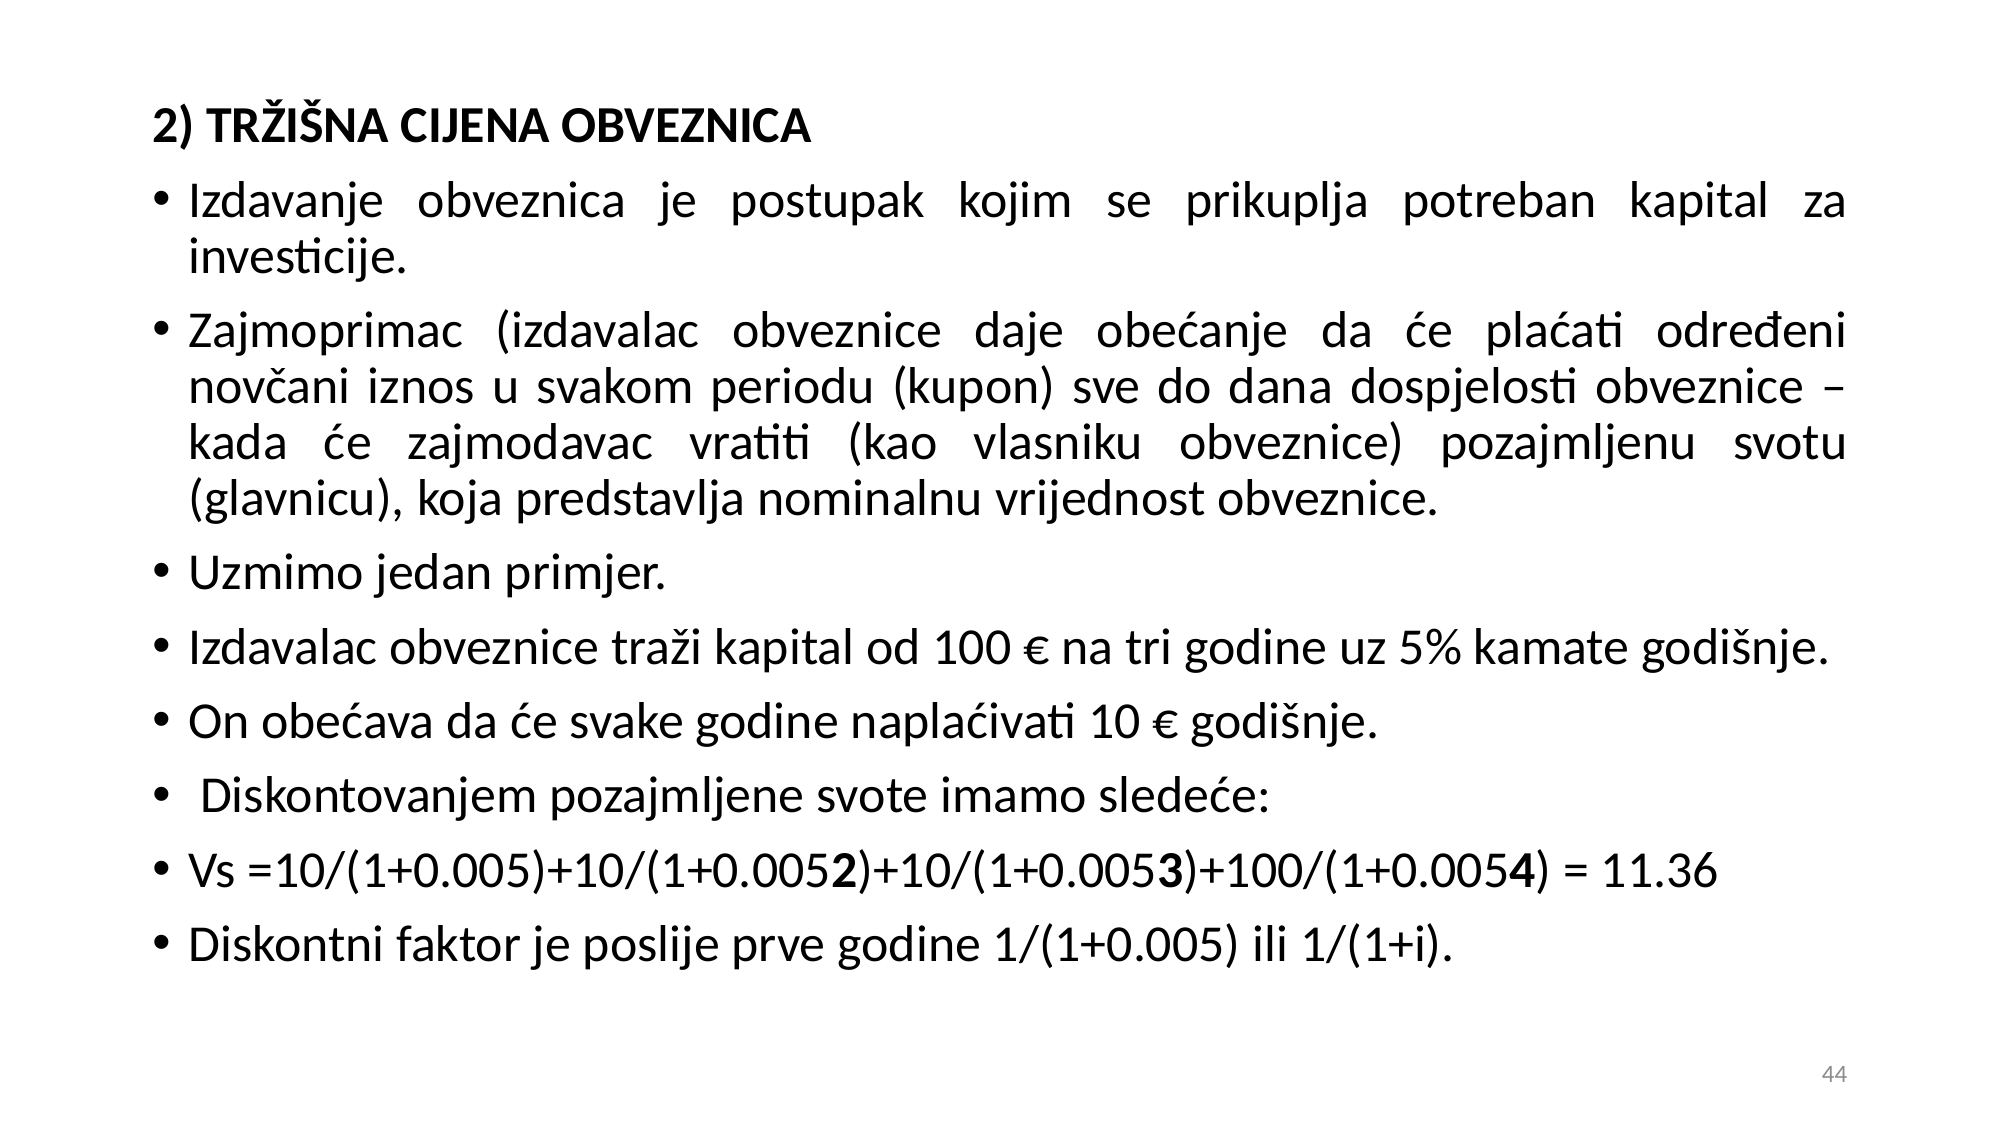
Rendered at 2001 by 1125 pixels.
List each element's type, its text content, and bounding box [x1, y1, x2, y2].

slide_number 44 [1412, 1042, 1863, 1103]
list 2) TRŽIŠNA CIJENA OBVEZNICA Izdavanje obveznica je postupak kojim se prikuplja potreban kapital za investicije. Zajmoprimac (izdavalac obveznice daje obećanje da će plaćati određeni novčani iznos u svakom periodu (kupon) sve do dana dospjelosti obveznice – kada će zajmodavac vratiti (kao vlasniku obveznice) pozajmljenu svotu (glavnicu), koja predstavlja nominalnu vrijednost obveznice. Uzmimo jedan primjer. Izdavalac obveznice traži kapital od 100 € na tri godine uz 5% kamate godišnje. On obećava da će svake godine naplaćivati 10 € godišnje. Diskontovanjem pozajmljene svote imamo sledeće: Vs =10/(1+0.005)+10/(1+0.0052)+10/(1+0.0053)+100/(1+0.0054) = 11.36 Diskontni faktor je poslije prve godine 1/(1+0.005) ili 1/(1+i). [137, 90, 1863, 1014]
